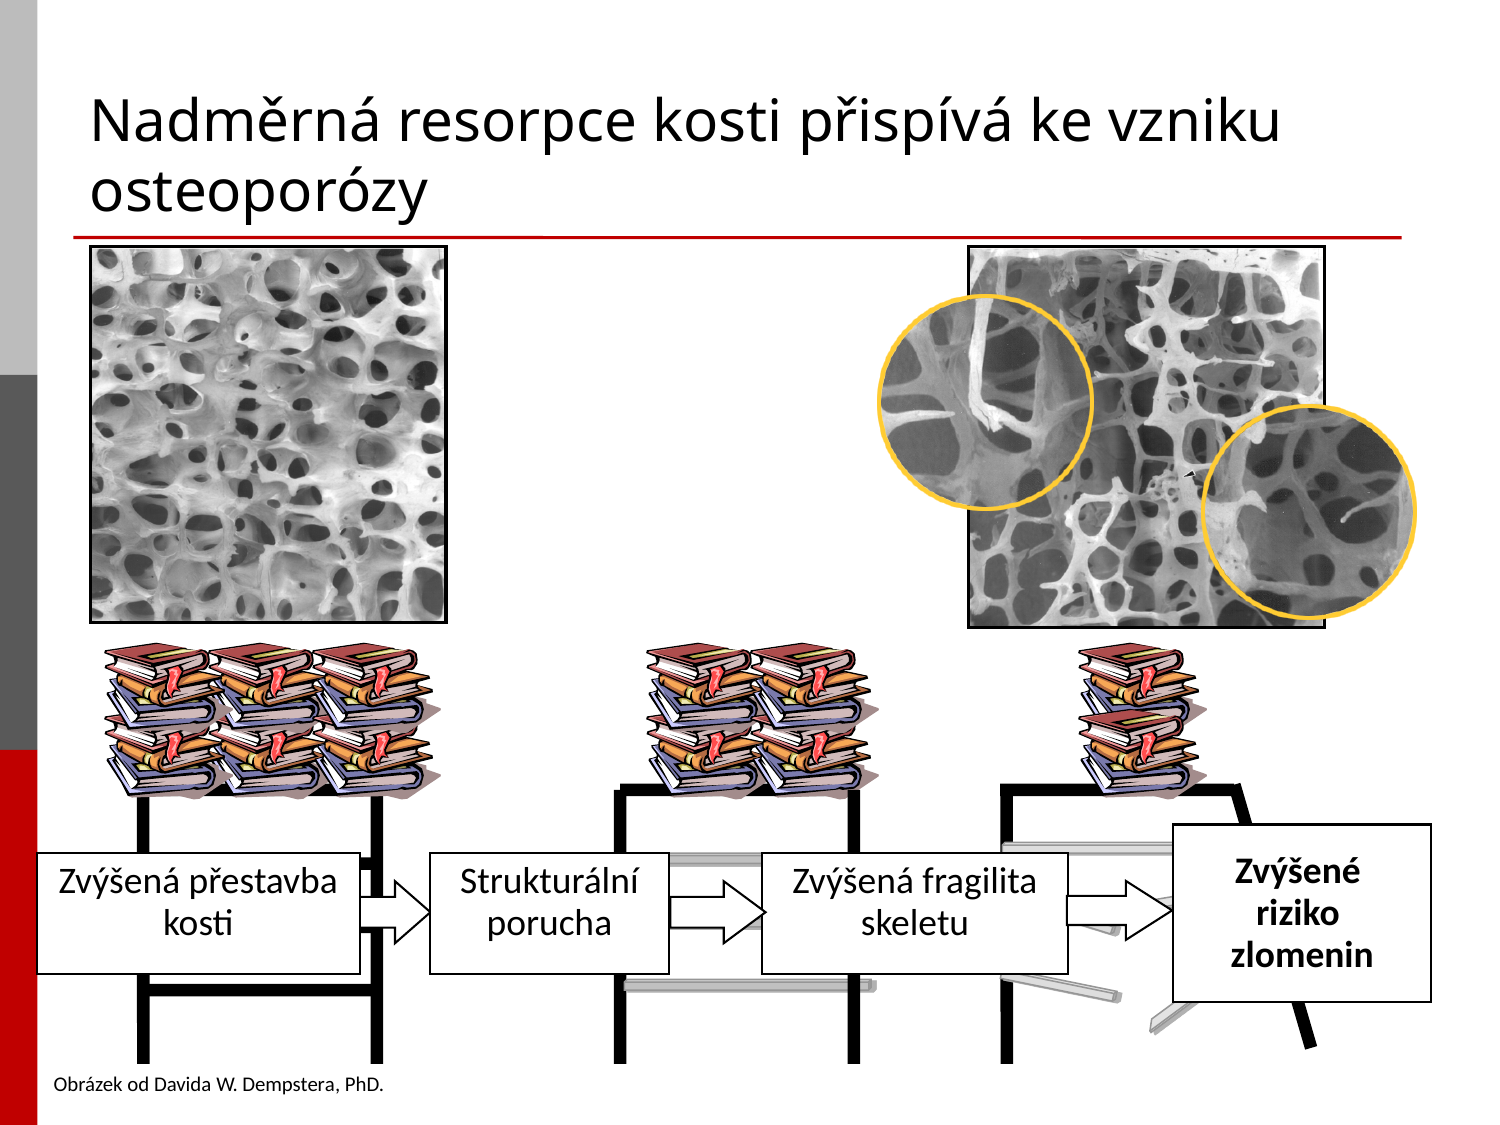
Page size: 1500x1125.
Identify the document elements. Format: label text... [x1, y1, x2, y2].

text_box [864, 248, 1430, 634]
text_box Zvýšená přestavba kosti [37, 852, 98, 975]
picture [91, 248, 445, 622]
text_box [619, 641, 881, 1064]
text_box Zvýšená fragilita skeletu [885, 852, 994, 974]
text_box Obrázek od Davida W. Dempstera, PhD. [38, 1065, 409, 1104]
title Nadměrná resorpce kosti přispívá ke vzniku osteoporózy [75, 45, 1424, 232]
text_box Strukturální porucha [448, 852, 614, 974]
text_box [103, 641, 443, 1064]
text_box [999, 642, 1313, 1064]
text_box Zvýšené riziko zlomenin [1317, 824, 1432, 1002]
